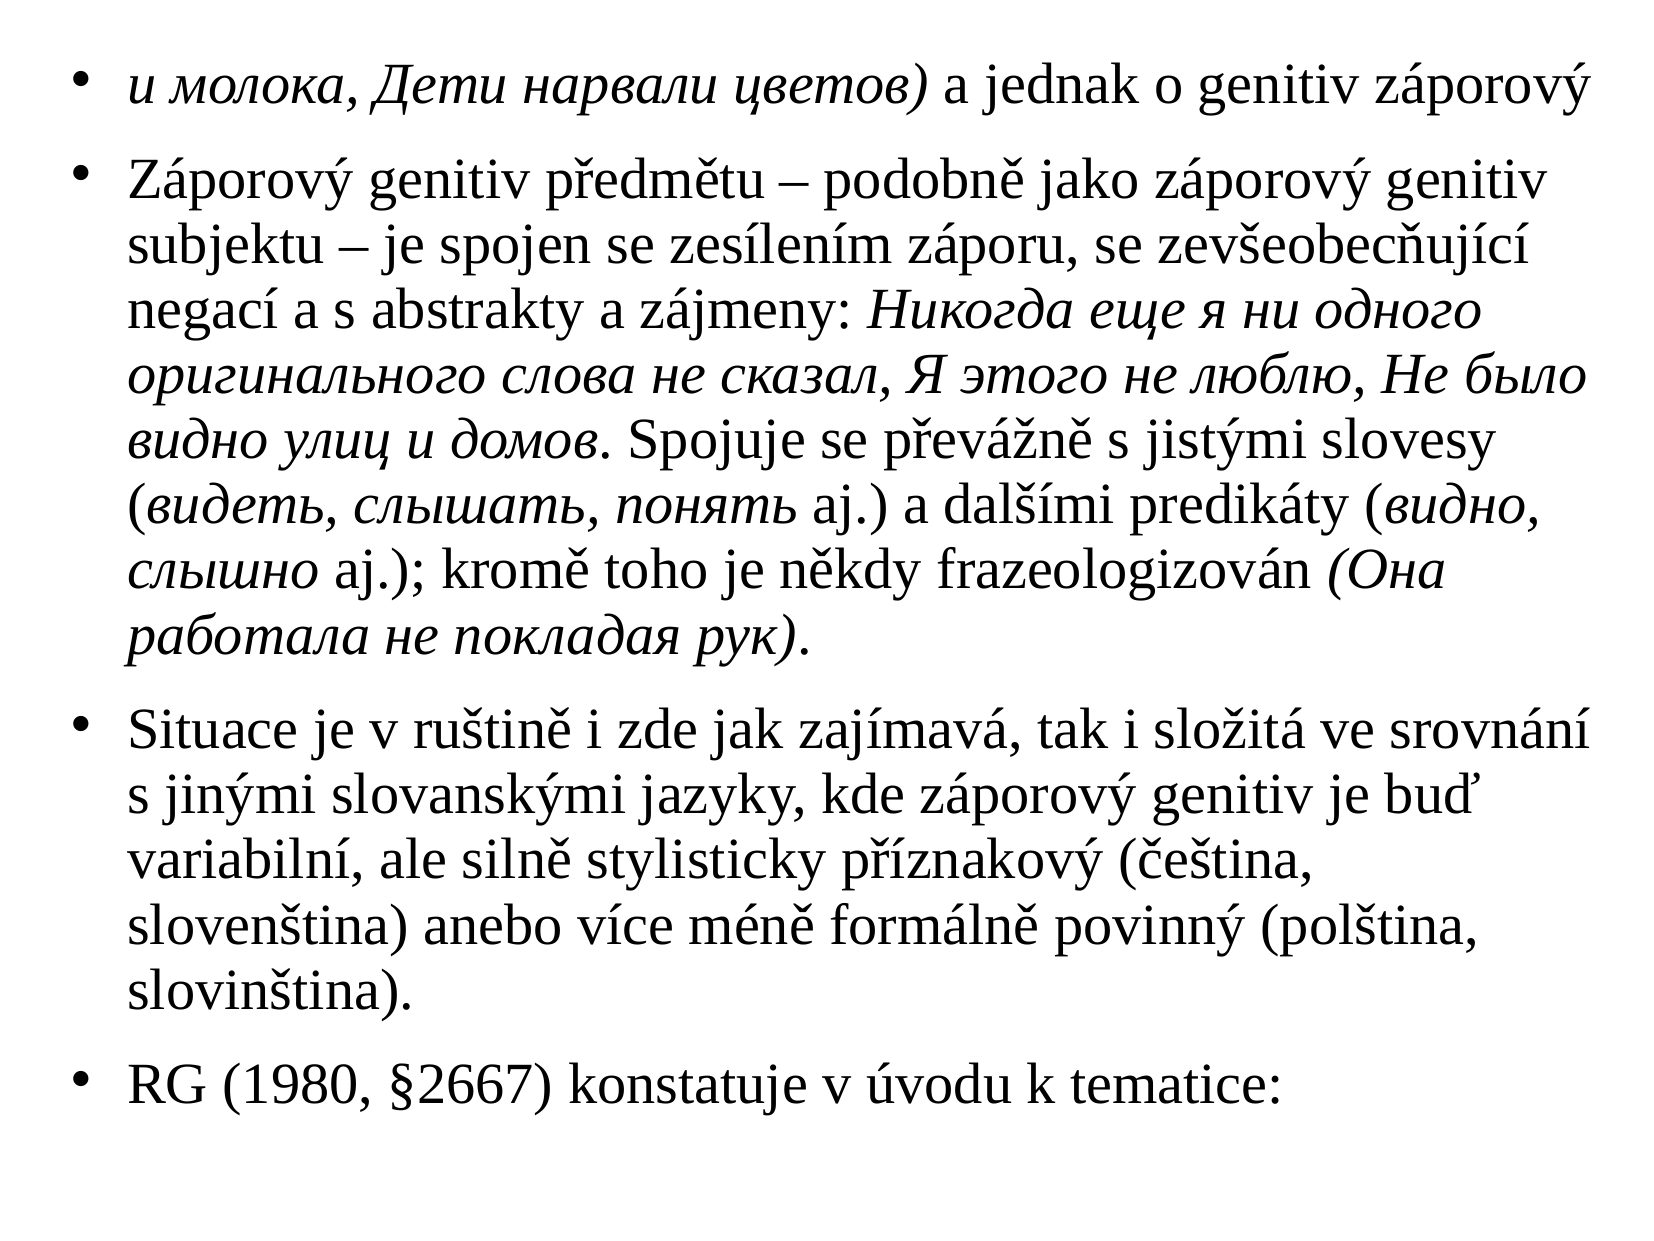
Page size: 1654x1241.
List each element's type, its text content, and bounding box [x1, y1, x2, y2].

list и молока, Дети нарвали цветов) a jednak o genitiv záporový Záporový genitiv předmětu – podobně jako záporový genitiv subjektu – je spojen se zesílením záporu, se zevšeobecňující negací a s abstrakty a zájmeny: Никогда еще я ни одного оригинального слова не сказал, Я этого не люблю, Не было видно улиц и домов. Spojuje se převážně s jistými slovesy (видеть, слышать, понять aj.) a dalšími predikáty (видно, слышно aj.); kromě toho je někdy frazeologizován (Она работала не покладая рук). Situace je v ruštině i zde jak zajímavá, tak i složitá ve srovnání s jinými slovanskými jazyky, kde záporový genitiv je buď variabilní, ale silně stylisticky příznakový (čeština, slovenština) anebo více méně formálně povinný (polština, slovinština). RG (1980, §2667) konstatuje v úvodu k tematice: [70, 47, 1607, 1205]
